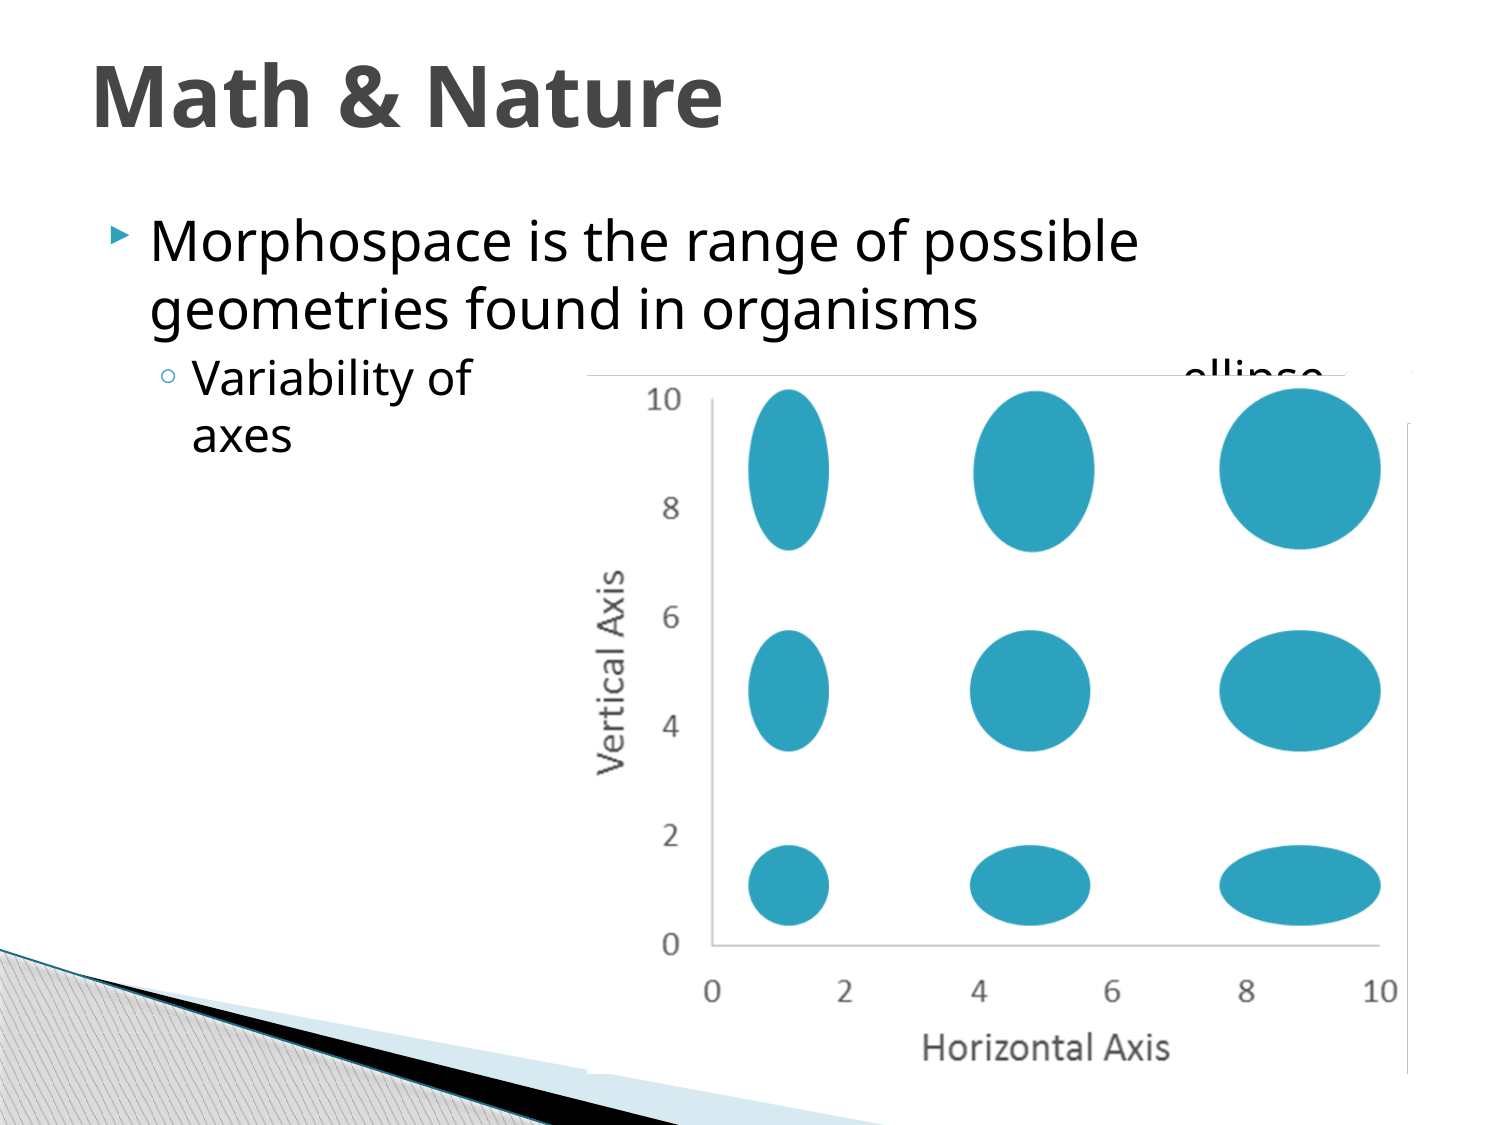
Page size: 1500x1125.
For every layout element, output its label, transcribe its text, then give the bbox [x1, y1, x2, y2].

list Morphospace is the range of possible geometries found in organisms Variability of ellipse axes [75, 197, 1425, 941]
title Math & Nature [75, 0, 1425, 188]
picture [587, 370, 1413, 1074]
